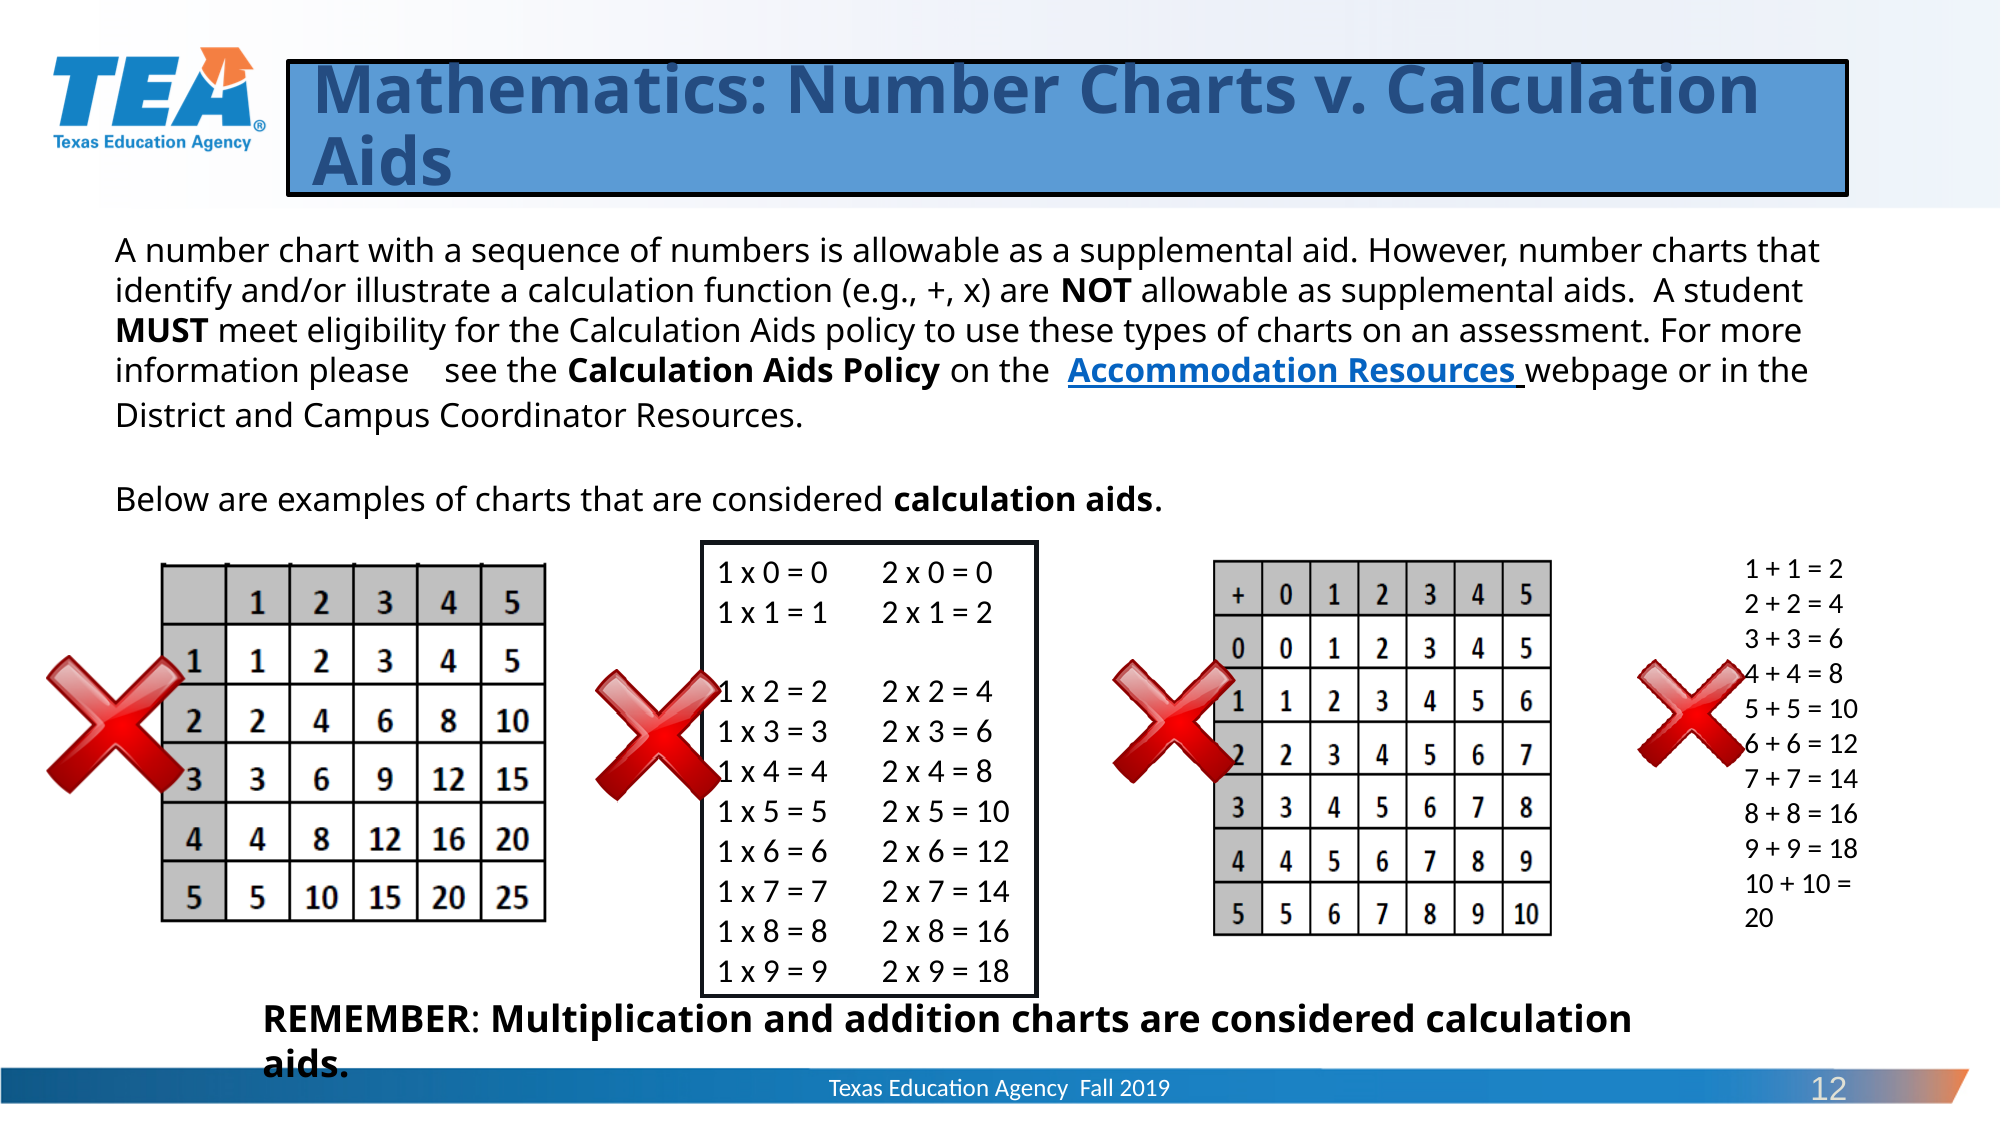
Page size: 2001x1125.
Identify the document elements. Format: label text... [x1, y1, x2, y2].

picture [0, 0, 2001, 1125]
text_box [146, 550, 560, 938]
text_box REMEMBER: Multiplication and addition charts are considered calculation aids. [247, 987, 1687, 1093]
slide_number 12 [1412, 1071, 1863, 1103]
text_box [595, 542, 1037, 962]
text_box 1 + 1 = 2 2 + 2 = 4 3 + 3 = 6 4 + 4 = 8 5 + 5 = 10 6 + 6 = 12 7 + 7 = 14 8 + 8 = 16 9 + 9 = 18 10 + 10 = 20 [1729, 541, 1895, 942]
text_box A number chart with a sequence of numbers is allowable as a supplemental aid. However, number charts that identify and/or illustrate a calculation function (e.g., +, x) are NOT allowable as supplemental aids. A student MUST meet eligibility for the Calculation Aids policy to use these types of charts on an assessment. For more information please see the Calculation Aids Policy on the Accommodation Resources webpage or in the District and Campus Coordinator Resources. Below are examples of charts that are considered calculation aids. [100, 222, 1900, 572]
title Mathematics: Number Charts v. Calculation Aids [288, 61, 1848, 195]
footer Texas Education Agency Fall 2019 [662, 1071, 1338, 1103]
